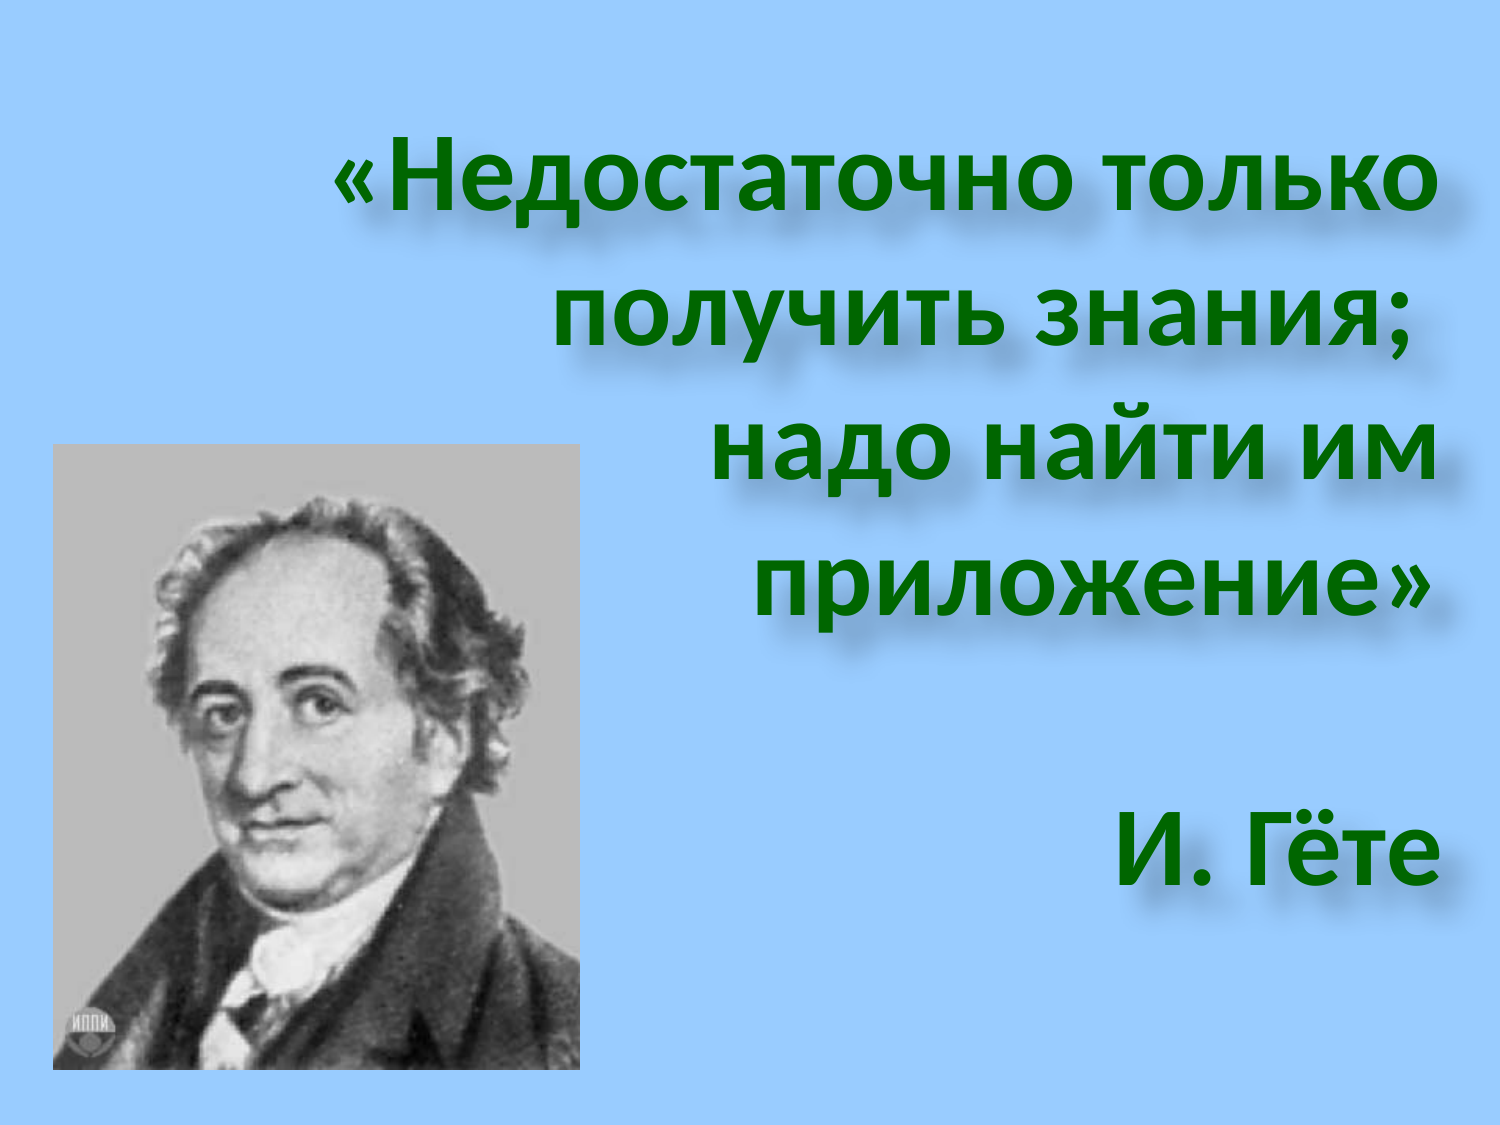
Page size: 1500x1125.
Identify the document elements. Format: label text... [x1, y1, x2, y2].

text_box «Недостаточно только получить знания; надо найти им приложение» И. Гёте [0, 89, 1459, 915]
picture [52, 444, 580, 1070]
